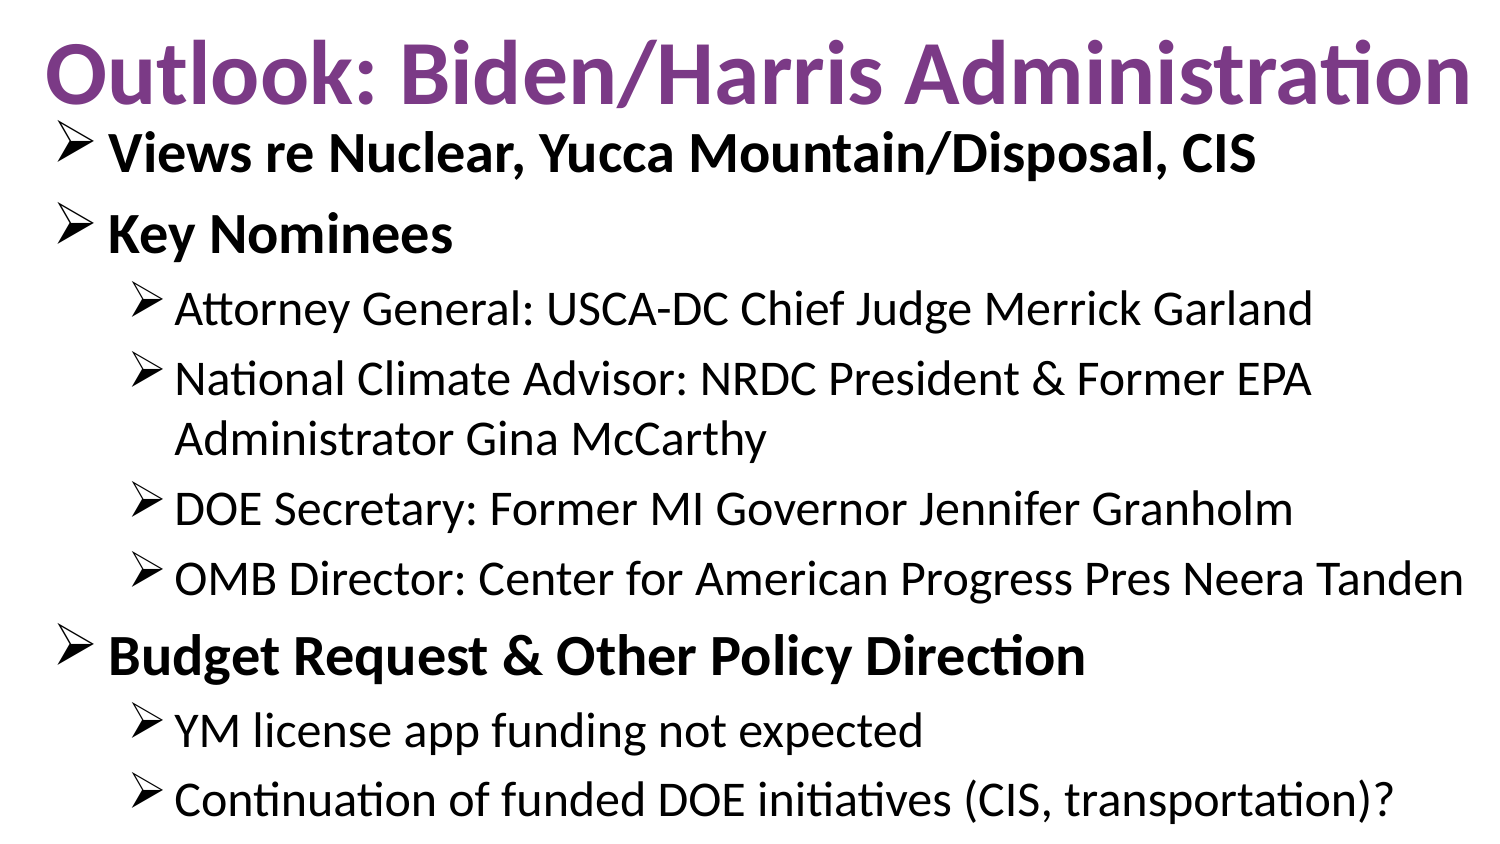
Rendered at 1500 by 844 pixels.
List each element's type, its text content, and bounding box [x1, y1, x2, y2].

slide_number 27 [1074, 782, 1425, 827]
list Views re Nuclear, Yucca Mountain/Disposal, CIS Key Nominees Attorney General: USCA-DC Chief Judge Merrick Garland National Climate Advisor: NRDC President & Former EPA Administrator Gina McCarthy DOE Secretary: Former MI Governor Jennifer Granholm OMB Director: Center for American Progress Pres Neera Tanden Budget Request & Other Policy Direction YM license app funding not expected Continuation of funded DOE initiatives (CIS, transportation)? [37, 106, 1500, 842]
title Outlook: Biden/Harris Administration [24, 0, 1495, 151]
